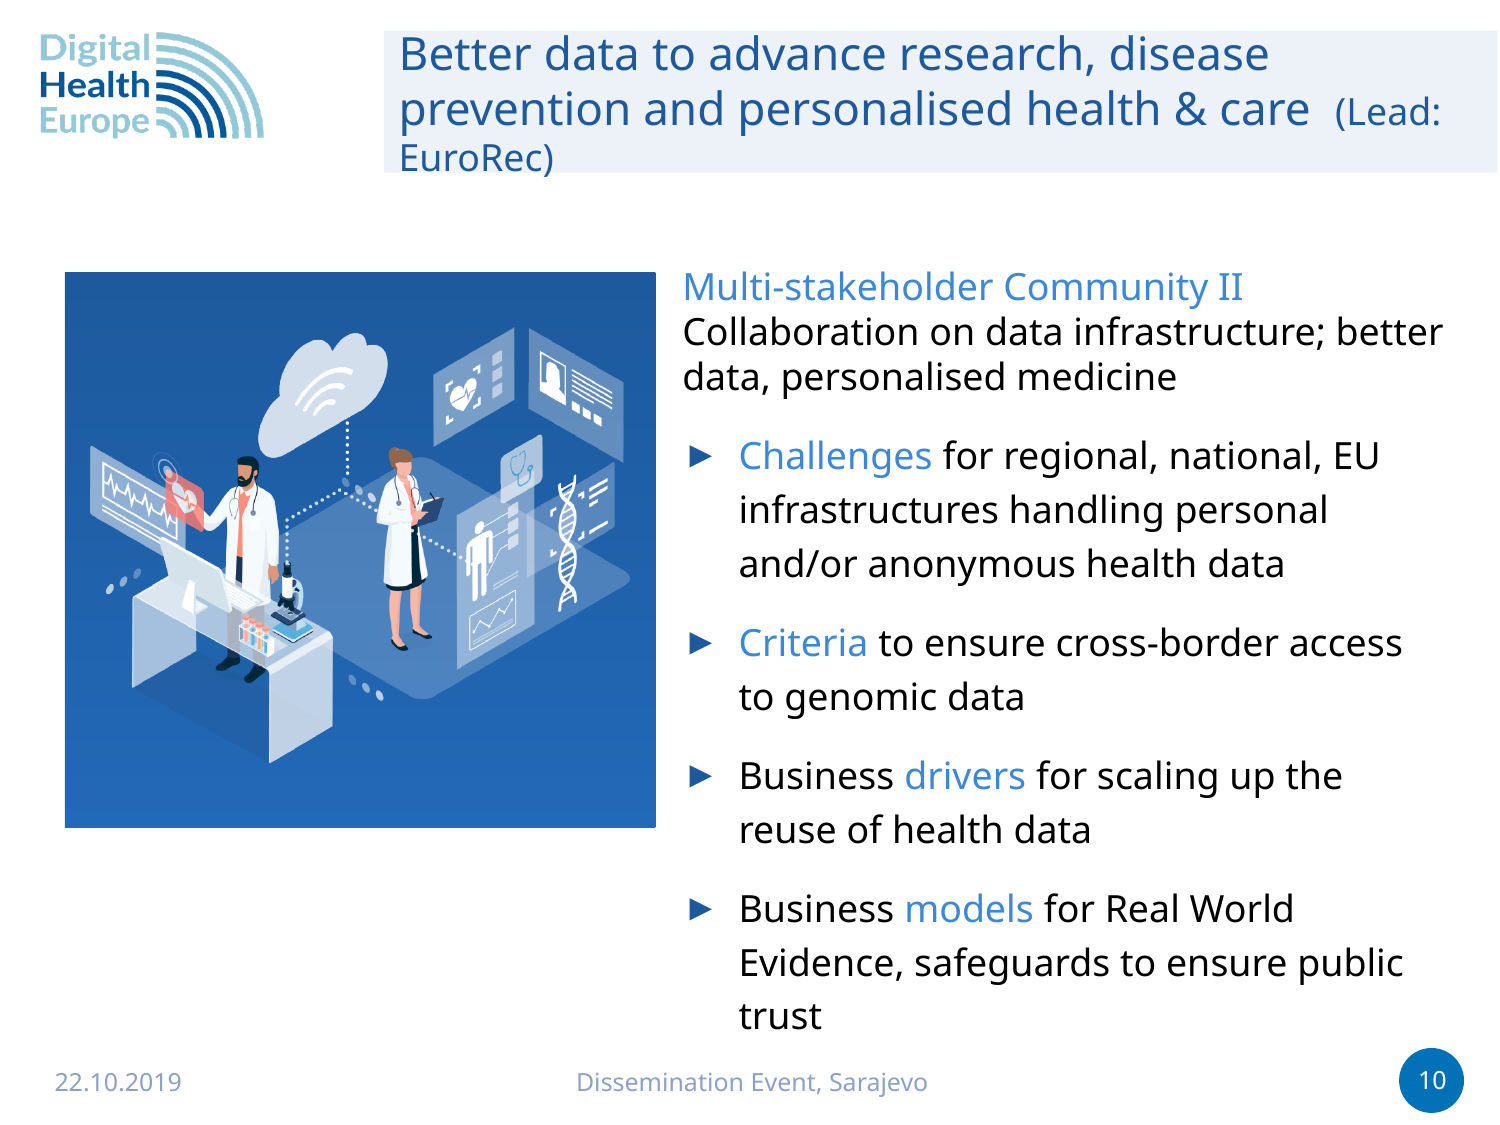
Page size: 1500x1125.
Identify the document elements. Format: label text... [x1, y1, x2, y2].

footer Dissemination Event, Sarajevo [253, 1051, 1258, 1112]
list Multi-stakeholder Community II Collaboration on data infrastructure; better data, personalised medicine Challenges for regional, national, EU infrastructures handling personal and/or anonymous health data Criteria to ensure cross-border access to genomic data Business drivers for scaling up the reuse of health data Business models for Real World Evidence, safeguards to ensure public trust [667, 255, 1463, 1052]
picture [90, 326, 631, 763]
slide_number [39, 1051, 231, 1112]
slide_number 10 [1402, 1051, 1463, 1112]
picture [29, 19, 272, 149]
text_box [63, 270, 658, 829]
title Better data to advance research, disease prevention and personalised health & care (Lead: EuroRec) [383, 30, 1498, 173]
